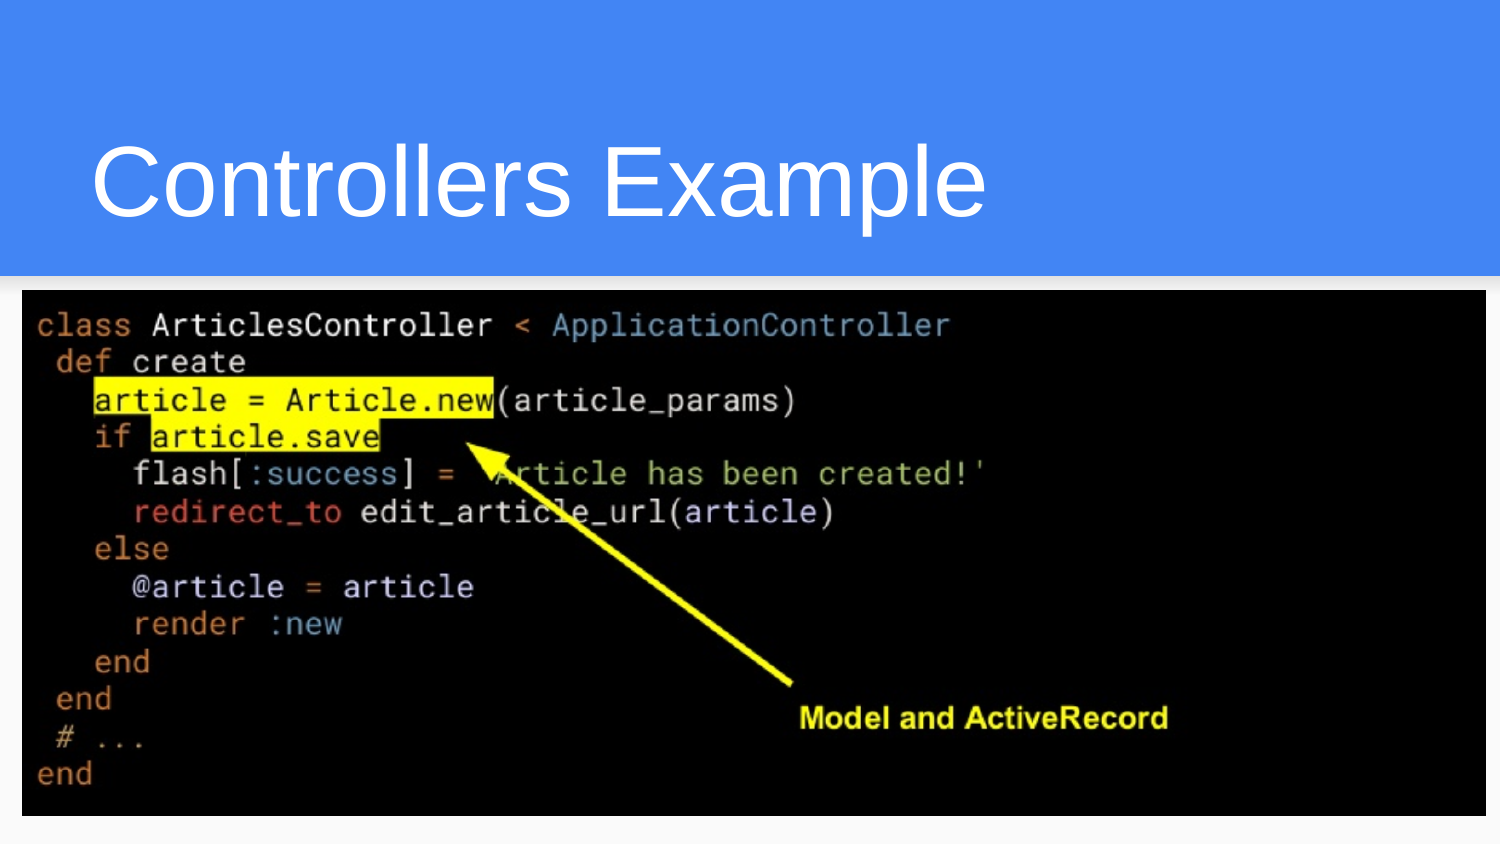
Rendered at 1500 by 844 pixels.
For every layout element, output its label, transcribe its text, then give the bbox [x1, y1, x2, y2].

picture [22, 290, 1487, 816]
title Controllers Example [75, 126, 1425, 252]
